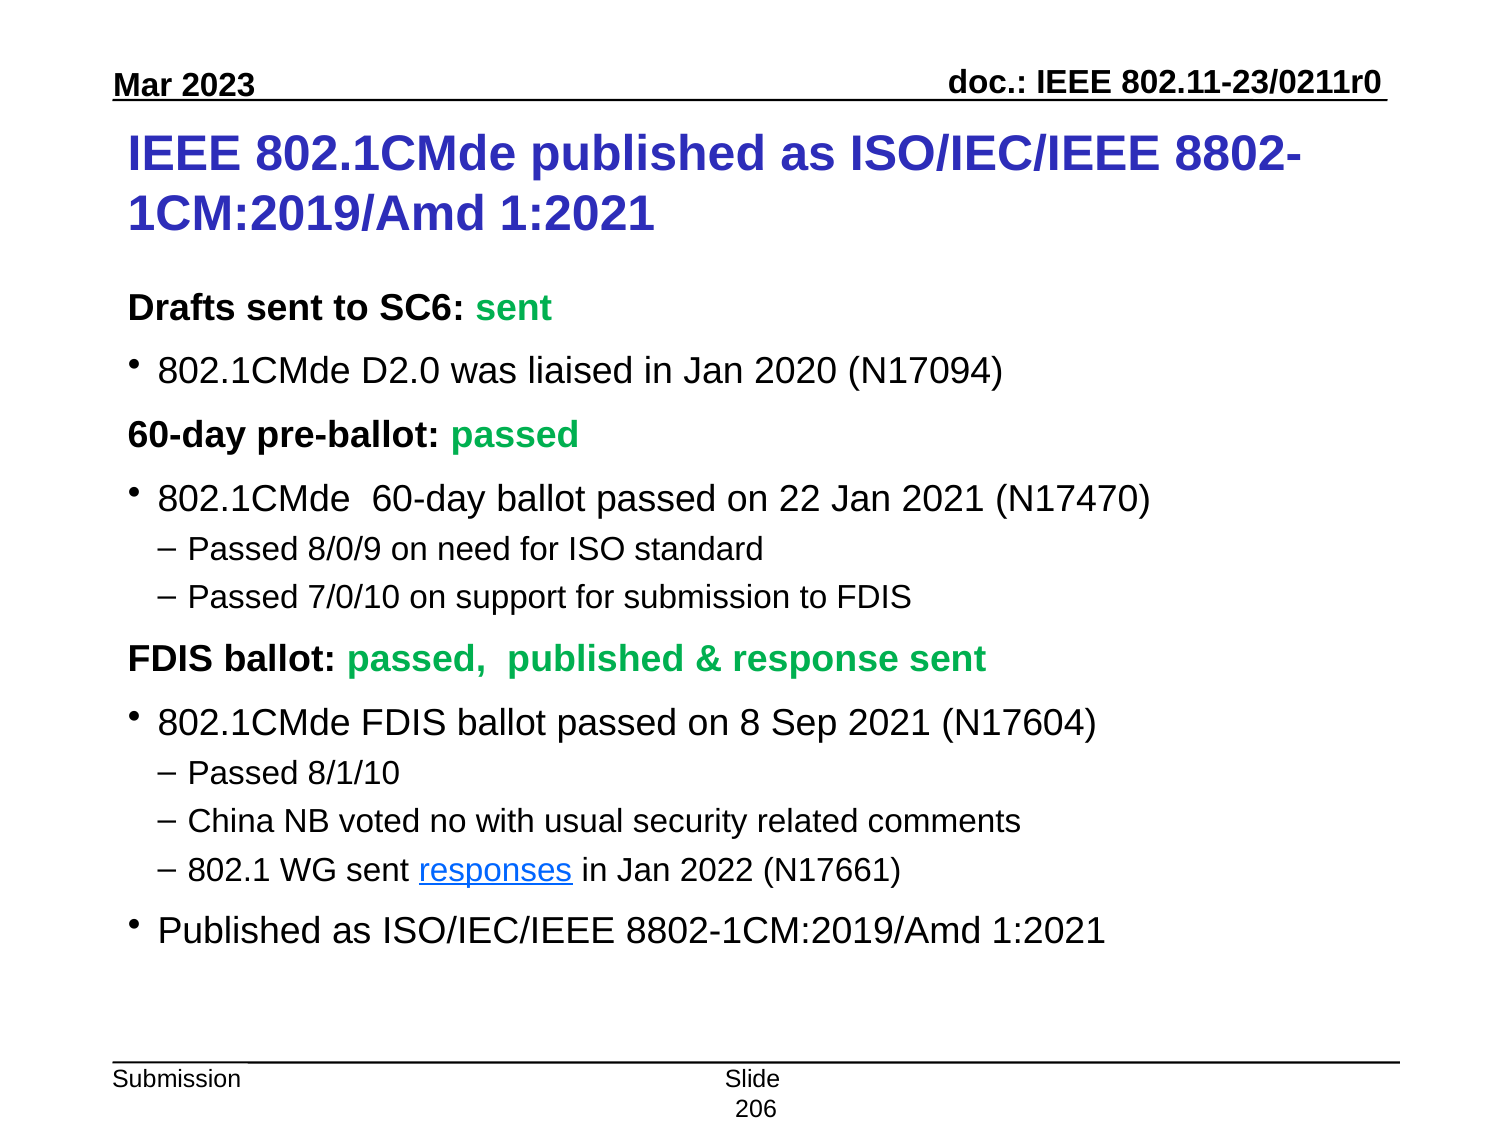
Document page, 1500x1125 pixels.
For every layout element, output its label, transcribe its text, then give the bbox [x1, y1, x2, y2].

list Drafts sent to SC6: sent 802.1CMde D2.0 was liaised in Jan 2020 (N17094) 60-day pre-ballot: passed 802.1CMde 60-day ballot passed on 22 Jan 2021 (N17470) Passed 8/0/9 on need for ISO standard Passed 7/0/10 on support for submission to FDIS FDIS ballot: passed, published & response sent 802.1CMde FDIS ballot passed on 8 Sep 2021 (N17604) Passed 8/1/10 China NB voted no with usual security related comments 802.1 WG sent responses in Jan 2022 (N17661) Published as ISO/IEC/IEEE 8802-1CM:2019/Amd 1:2021 [112, 275, 1388, 950]
slide_number Slide 206 [709, 1061, 803, 1093]
title IEEE 802.1CMde published as ISO/IEC/IEEE 8802-1CM:2019/Amd 1:2021 [112, 112, 1388, 275]
